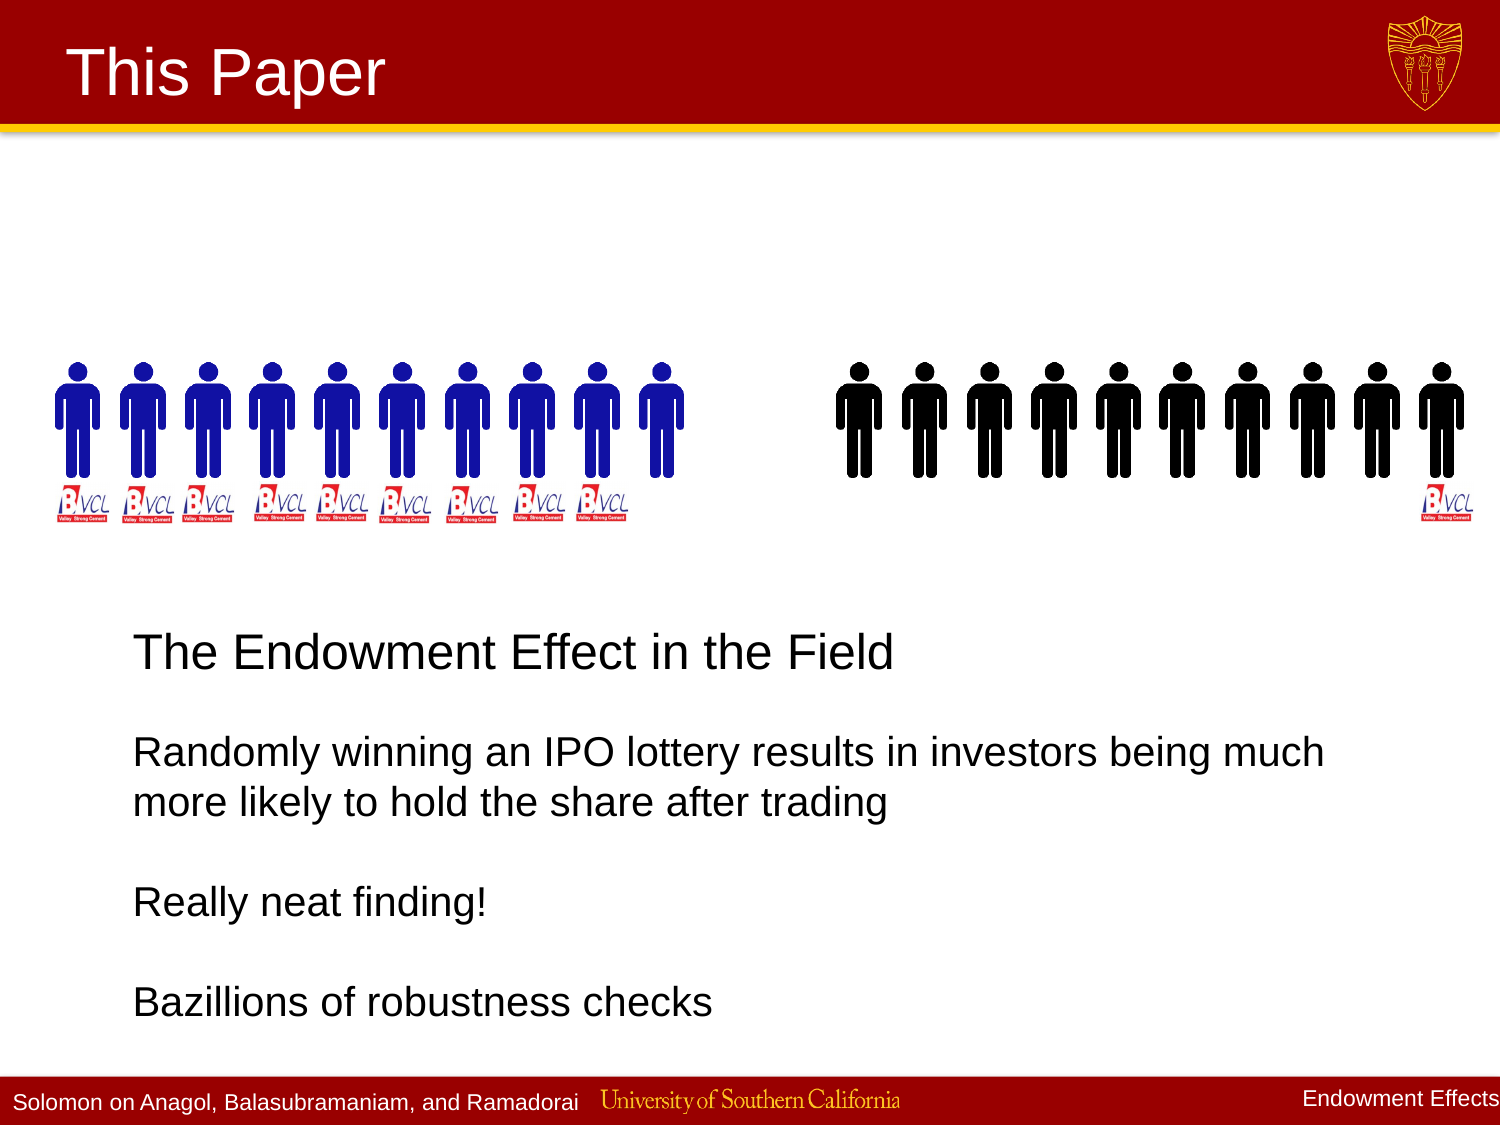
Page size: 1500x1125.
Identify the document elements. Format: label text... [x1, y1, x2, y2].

picture [1418, 481, 1474, 523]
picture [574, 362, 620, 478]
picture [966, 362, 1012, 478]
picture [444, 483, 499, 524]
picture [1354, 362, 1400, 478]
picture [120, 362, 166, 478]
picture [509, 362, 555, 478]
picture [1159, 362, 1205, 478]
picture [1031, 362, 1077, 478]
picture [185, 362, 231, 478]
picture [1289, 362, 1335, 478]
picture [252, 481, 307, 523]
picture [1418, 362, 1465, 478]
text_box The Endowment Effect in the Field Randomly winning an IPO lottery results in investors being much more likely to hold the share after trading Really neat finding! Bazillions of robustness checks [117, 612, 1417, 1083]
picture [836, 362, 882, 478]
picture [1224, 362, 1271, 478]
picture [377, 483, 432, 524]
picture [180, 482, 235, 523]
picture [120, 483, 175, 524]
picture [638, 362, 684, 478]
picture [379, 362, 425, 478]
picture [249, 362, 295, 478]
picture [574, 481, 629, 523]
picture [510, 481, 566, 523]
picture [314, 481, 369, 523]
picture [1095, 362, 1142, 478]
picture [901, 362, 948, 478]
picture [444, 362, 490, 478]
picture [54, 482, 110, 523]
picture [314, 362, 360, 478]
picture [54, 362, 101, 478]
title This Paper [49, 24, 1401, 113]
